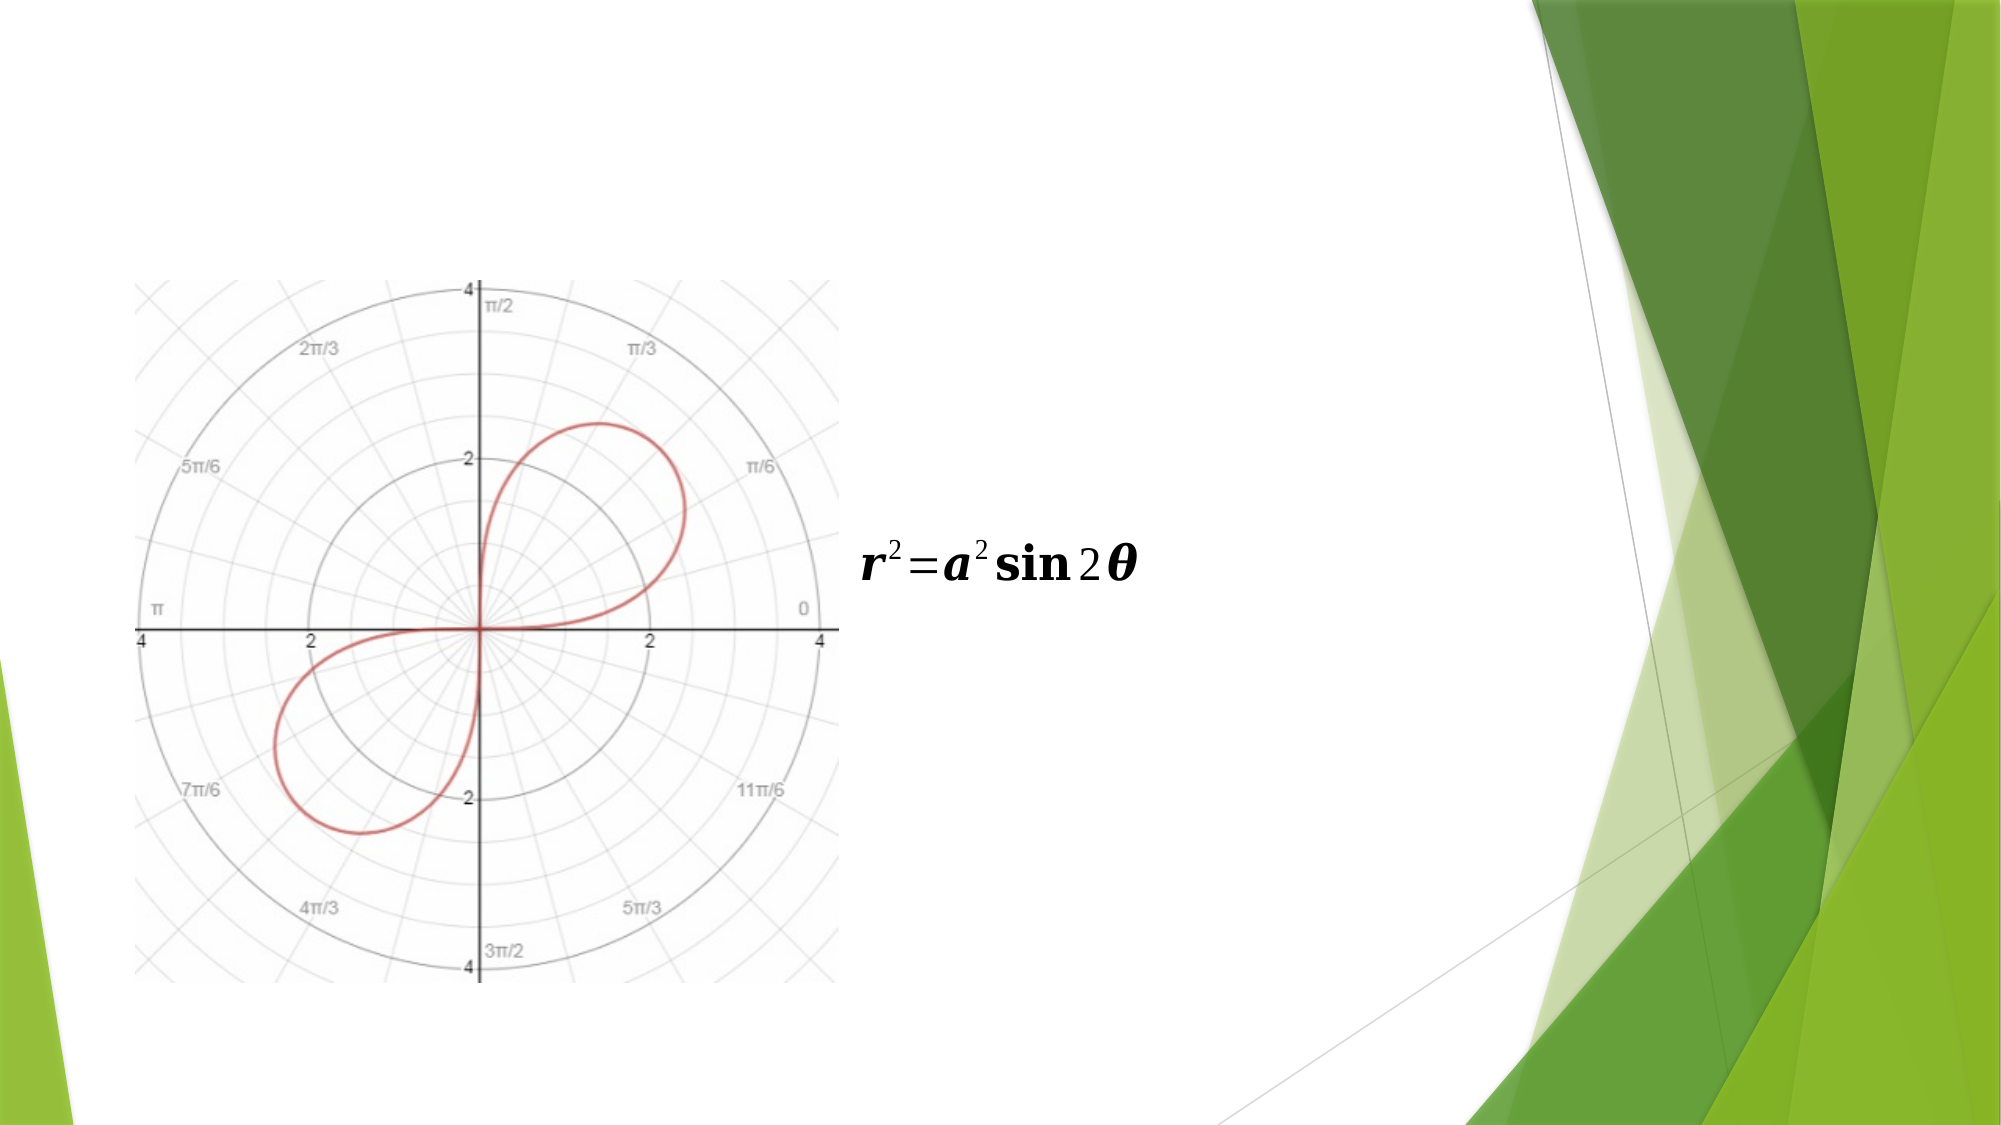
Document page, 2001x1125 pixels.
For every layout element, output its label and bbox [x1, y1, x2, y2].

list [134, 280, 839, 984]
